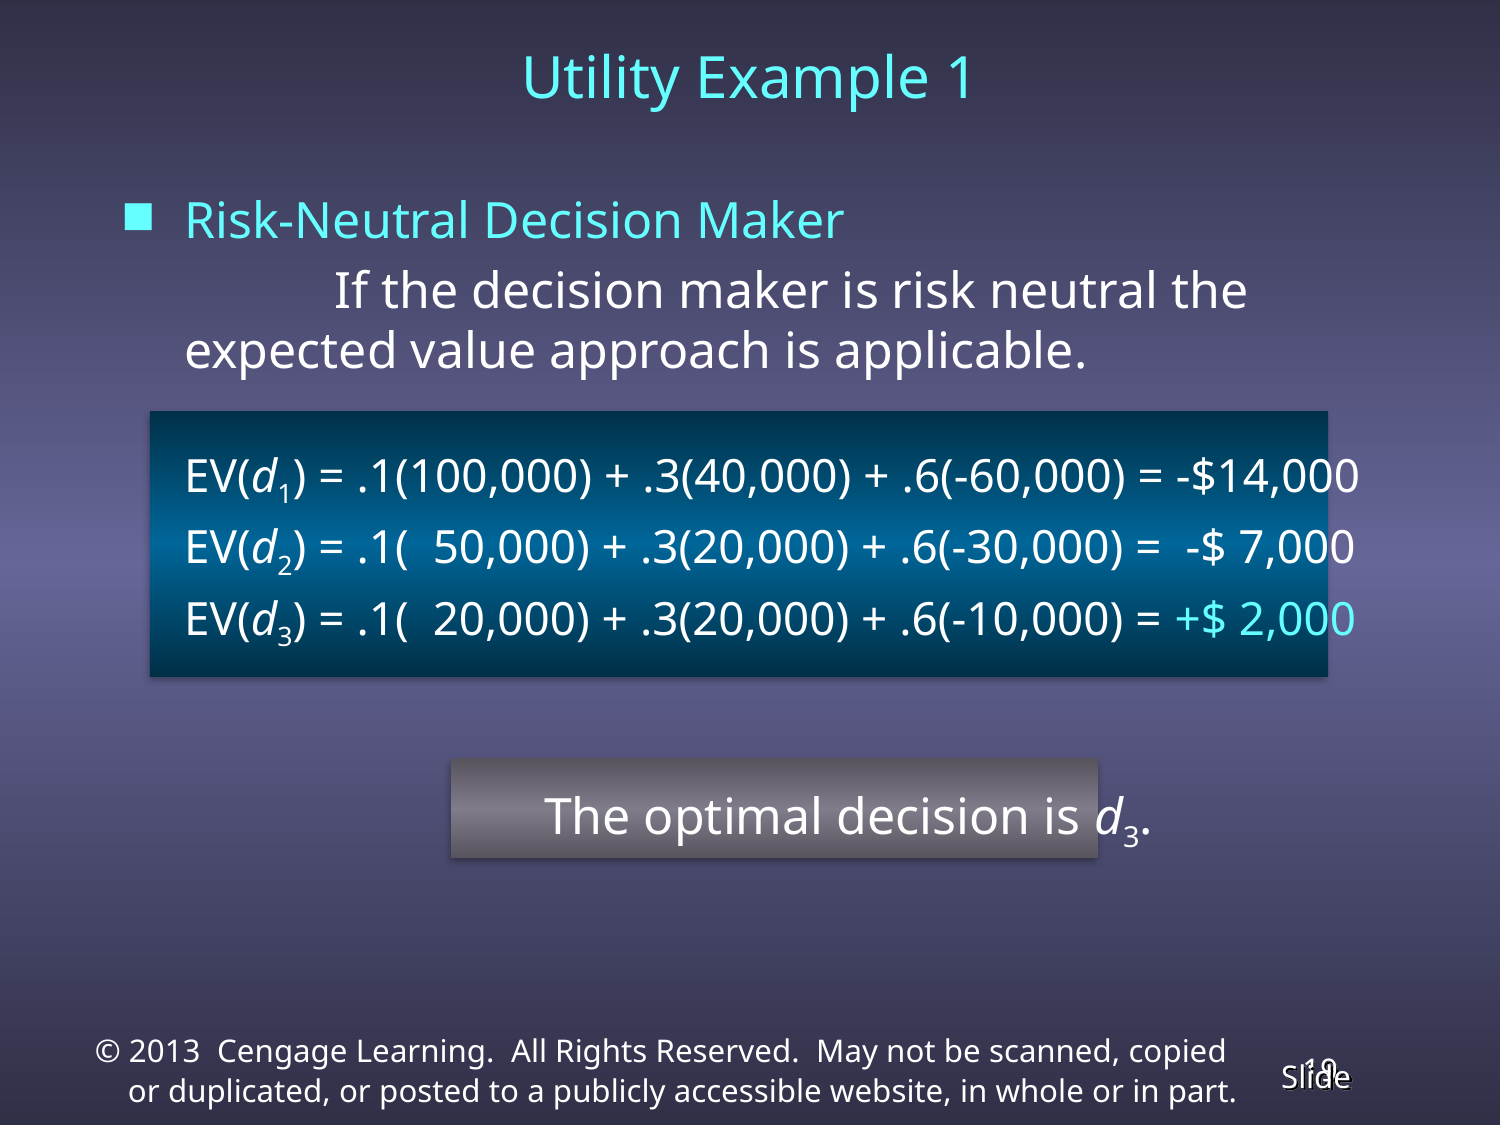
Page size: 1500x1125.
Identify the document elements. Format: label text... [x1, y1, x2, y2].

list Risk-Neutral Decision Maker If the decision maker is risk neutral the expected value approach is applicable. EV(d1) = .1(100,000) + .3(40,000) + .6(-60,000) = -$14,000 EV(d2) = .1( 50,000) + .3(20,000) + .6(-30,000) = -$ 7,000 EV(d3) = .1( 20,000) + .3(20,000) + .6(-10,000) = +$ 2,000 The optimal decision is d3. [112, 181, 1407, 1020]
title Utility Example 1 [112, 8, 1388, 143]
